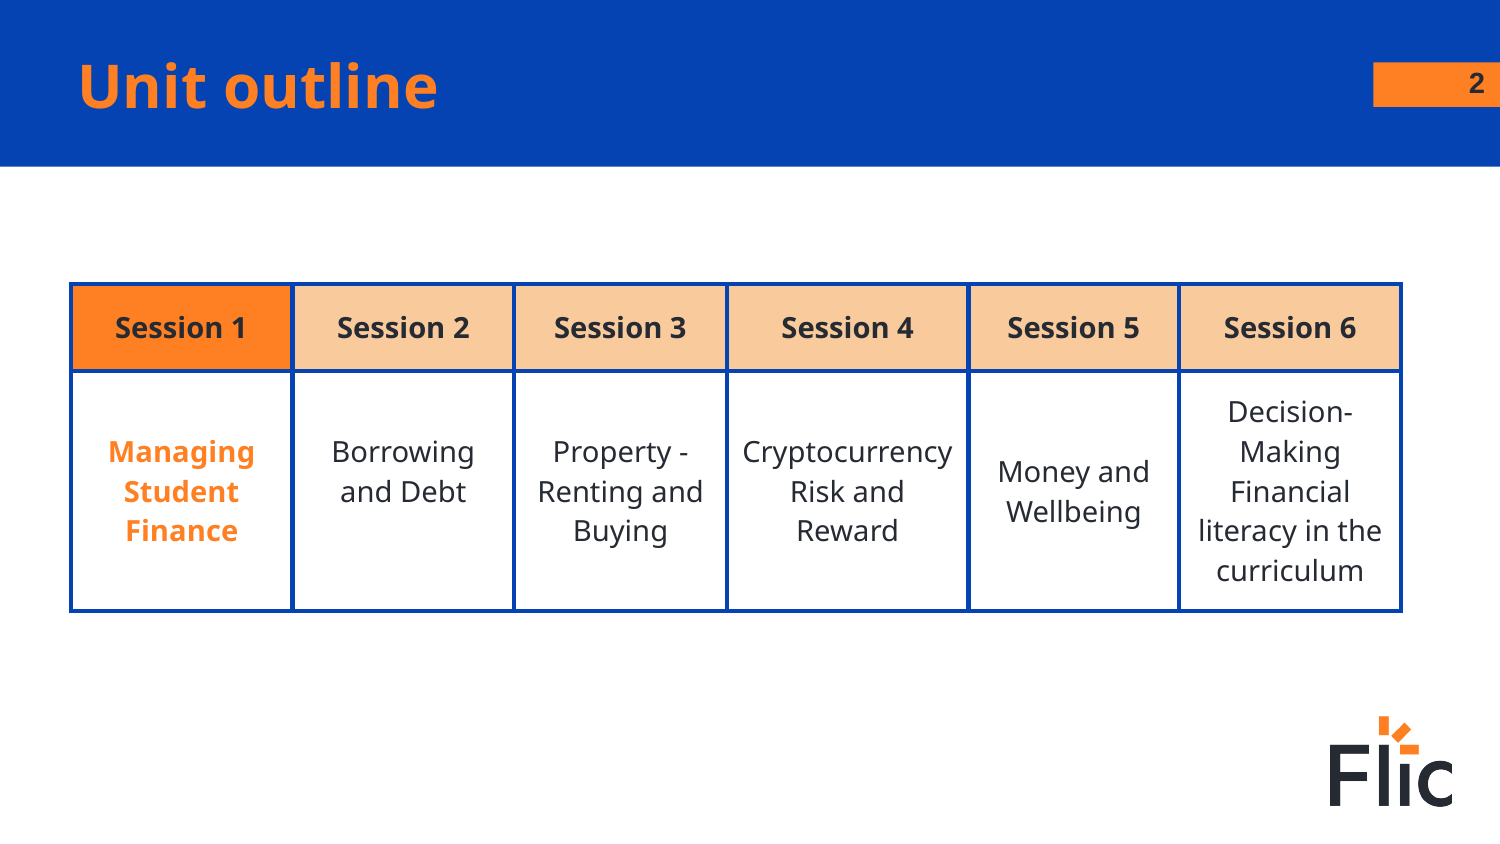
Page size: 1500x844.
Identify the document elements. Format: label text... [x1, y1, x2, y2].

picture [1330, 716, 1452, 807]
table_header Session 3 [516, 286, 725, 369]
table_header Session 5 [971, 286, 1177, 369]
table_cell Decision- Making Financial literacy in the curriculum [1181, 373, 1399, 609]
table_cell Cryptocurrency Risk and Reward [729, 373, 966, 609]
table_header Session 6 [1181, 286, 1399, 369]
table_cell Borrowing and Debt [295, 373, 512, 609]
table_header Session 4 [729, 286, 966, 369]
table_cell Property - Renting and Buying [516, 373, 725, 609]
table_cell Money and Wellbeing [971, 373, 1177, 609]
table_header Session 2 [295, 286, 512, 369]
table_cell Managing Student Finance [73, 373, 290, 609]
table_header Session 1 [73, 286, 290, 369]
title Unit outline [62, 41, 1331, 127]
slide_number ‹#› [1410, 49, 1500, 115]
